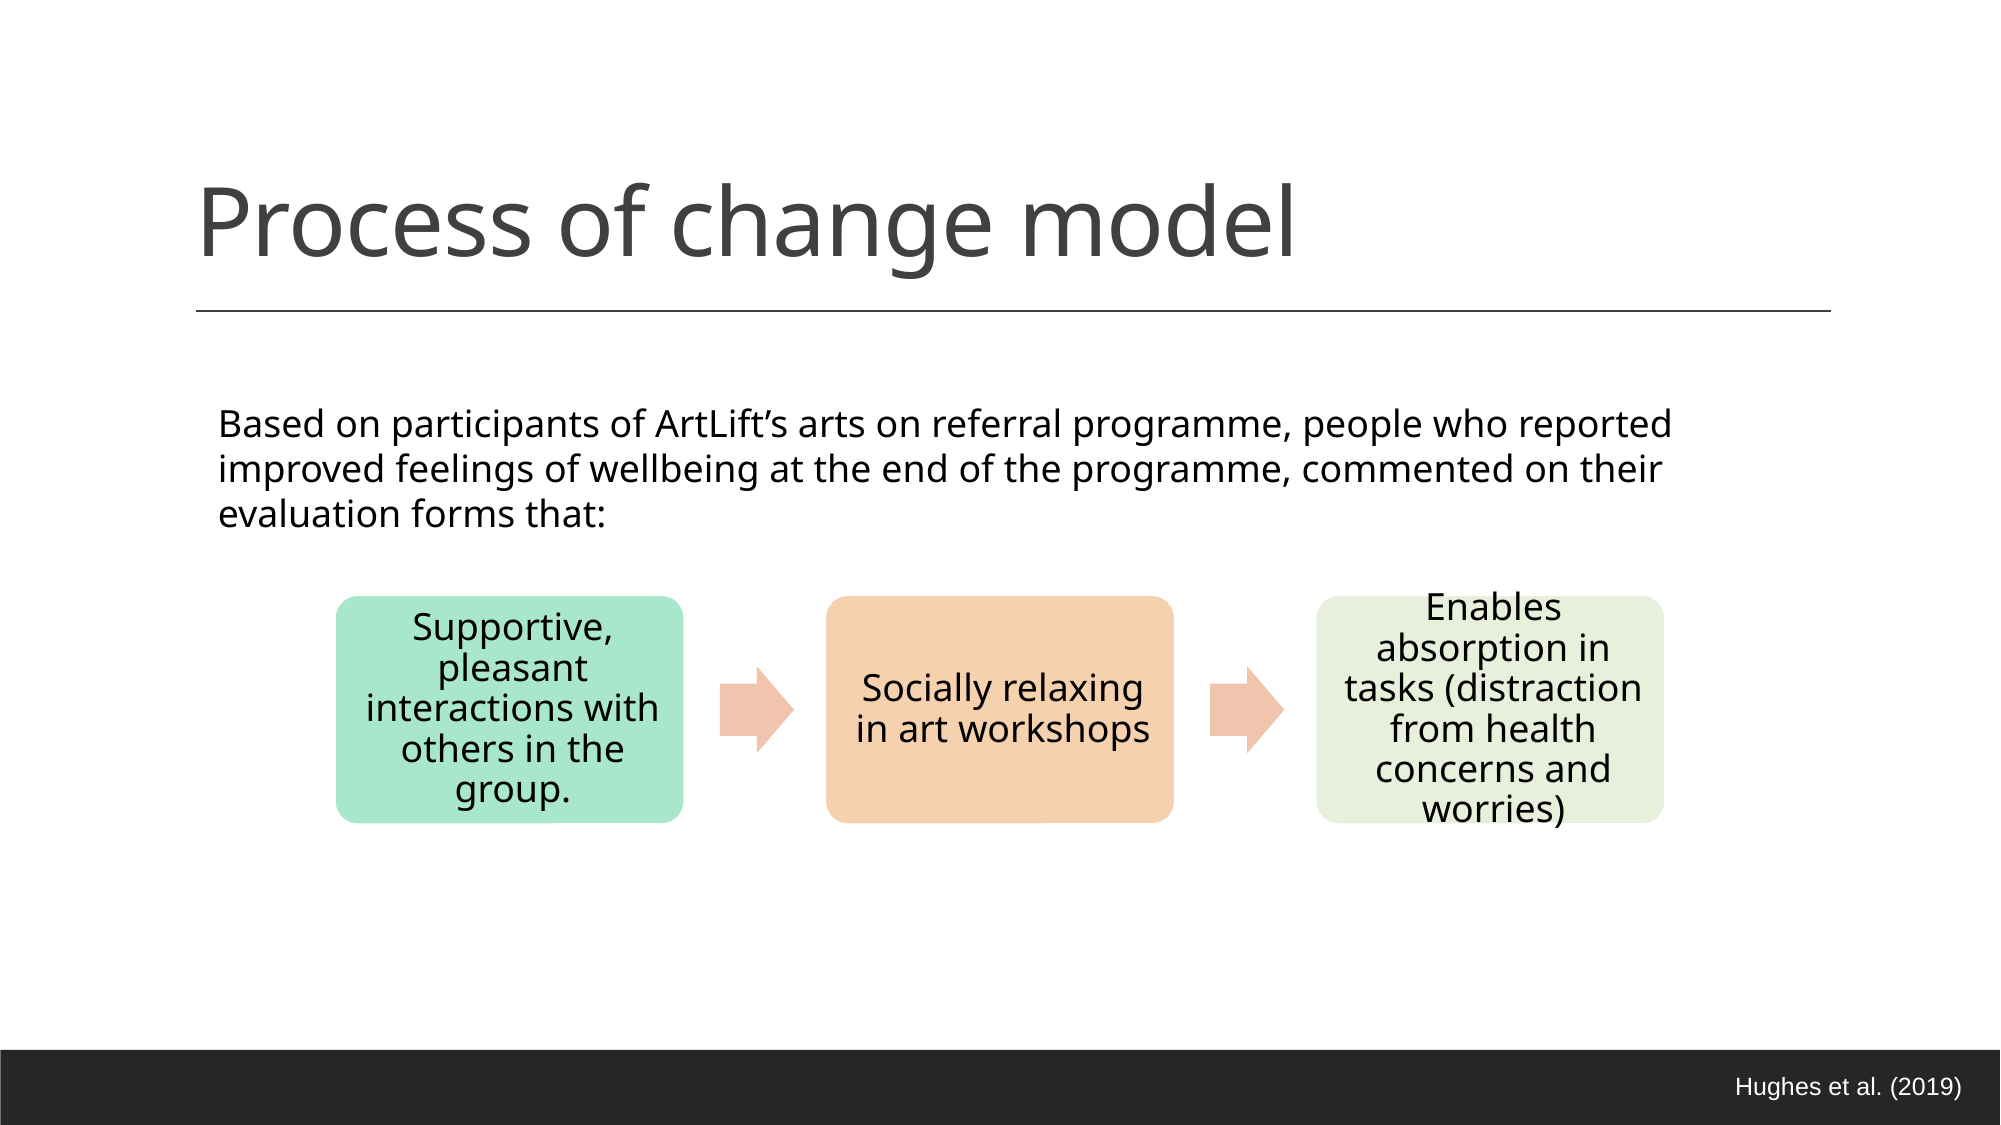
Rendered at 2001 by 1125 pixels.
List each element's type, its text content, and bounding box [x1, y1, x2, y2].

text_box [332, 411, 1668, 1008]
text_box Based on participants of ArtLift’s arts on referral programme, people who reported improved feelings of wellbeing at the end of the programme, commented on their evaluation forms that: [203, 392, 1800, 543]
title Process of change model [180, 47, 1830, 285]
text_box Hughes et al. (2019) [1267, 1055, 2000, 1108]
